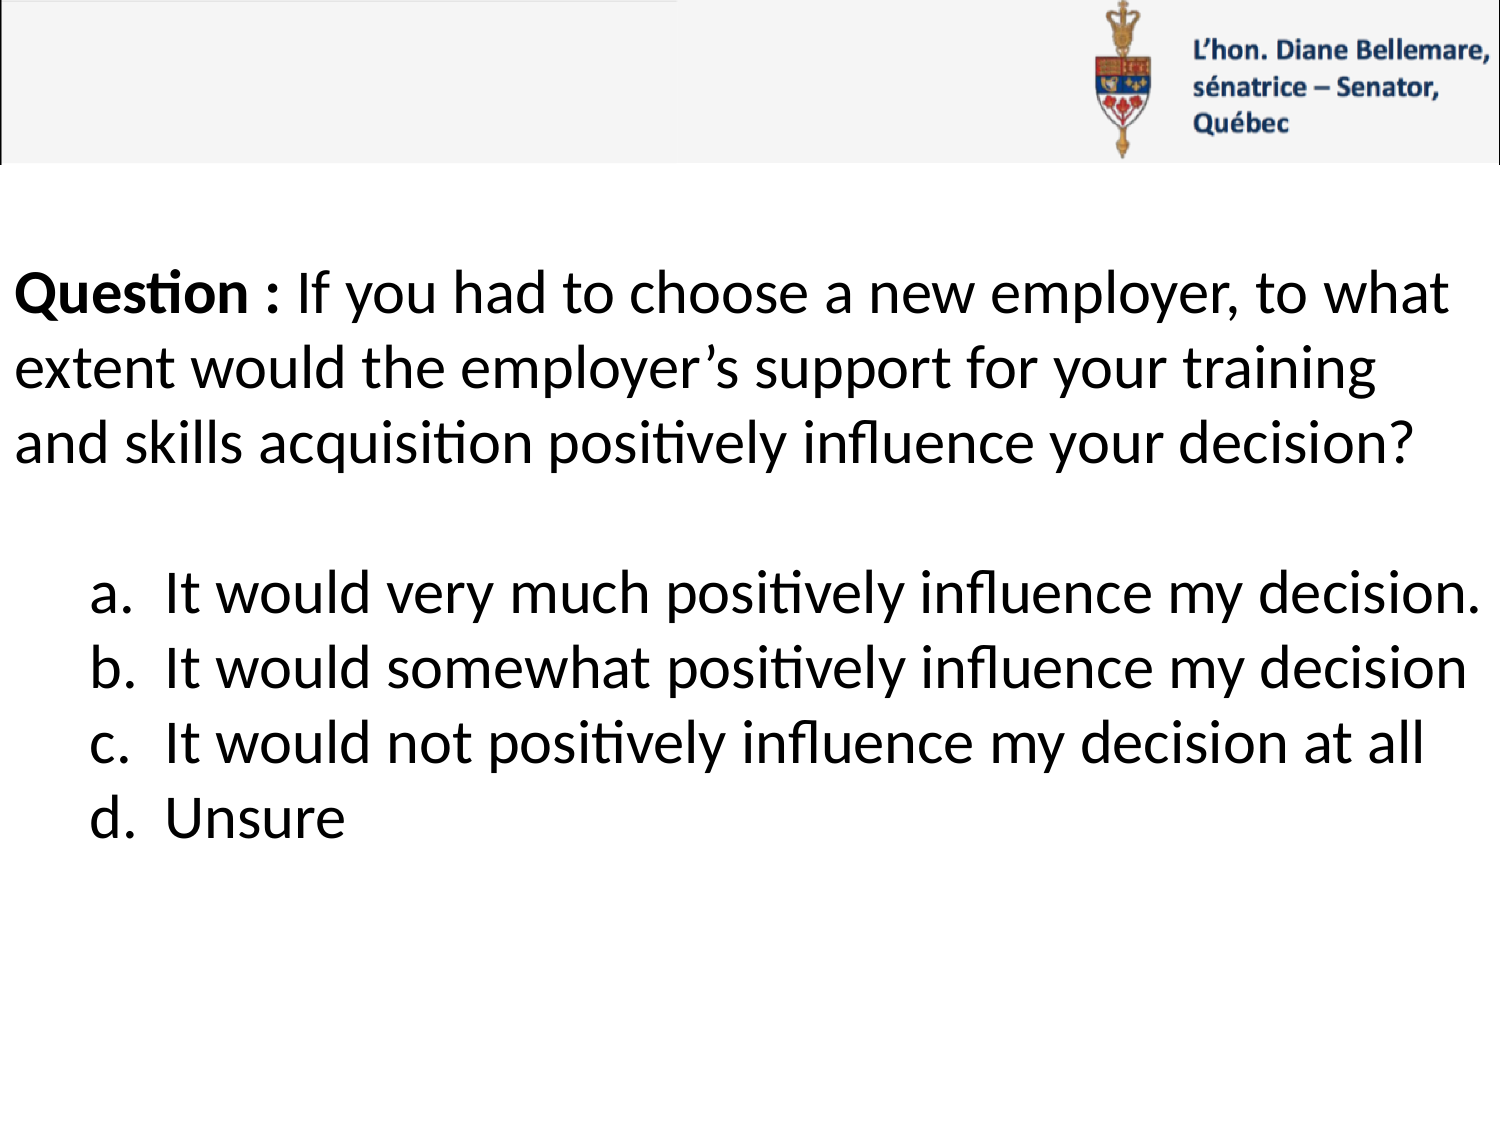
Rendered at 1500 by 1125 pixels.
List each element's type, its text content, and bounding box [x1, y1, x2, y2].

picture [0, 0, 1500, 165]
text_box Question : If you had to choose a new employer, to what extent would the employer’s support for your training and skills acquisition positively influence your decision? It would very much positively influence my decision. It would somewhat positively influence my decision It would not positively influence my decision at all Unsure [0, 183, 1500, 859]
